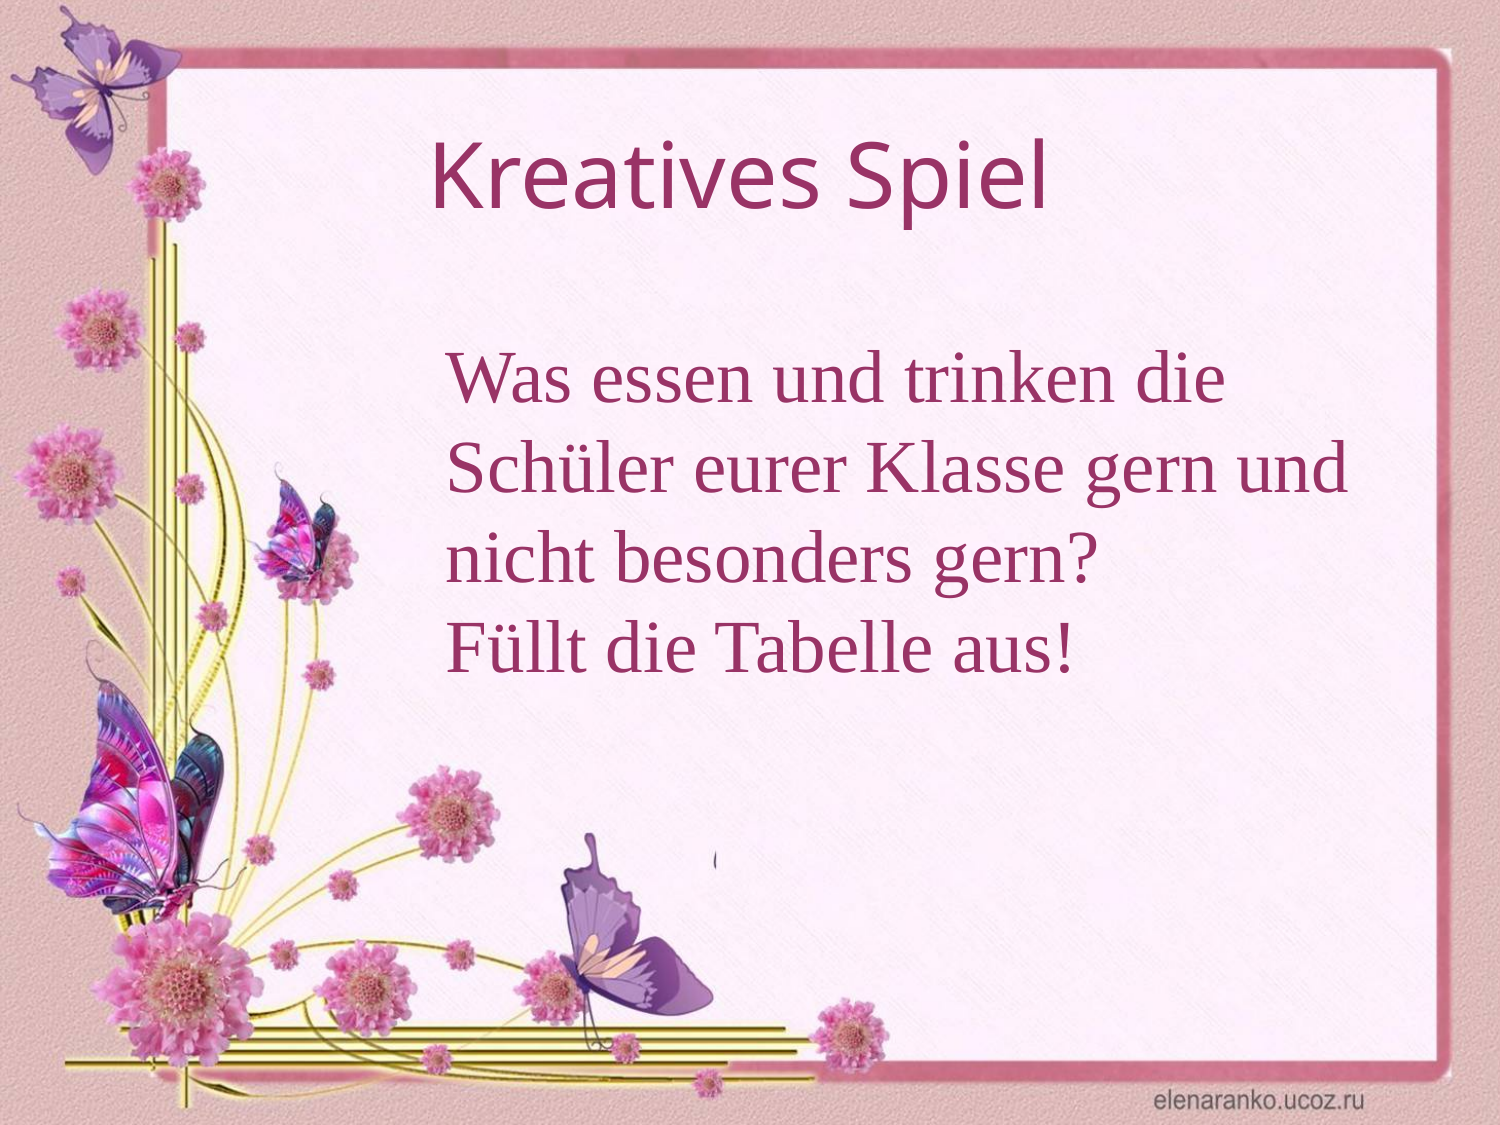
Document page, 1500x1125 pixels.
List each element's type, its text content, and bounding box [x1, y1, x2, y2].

title Kreatives Spiel [76, 78, 1427, 266]
picture [0, 0, 1500, 1125]
text_box Was essen und trinken die Schüler eurer Klasse gern und nicht besonders gern? Füllt die Tabelle aus! [430, 320, 1447, 696]
